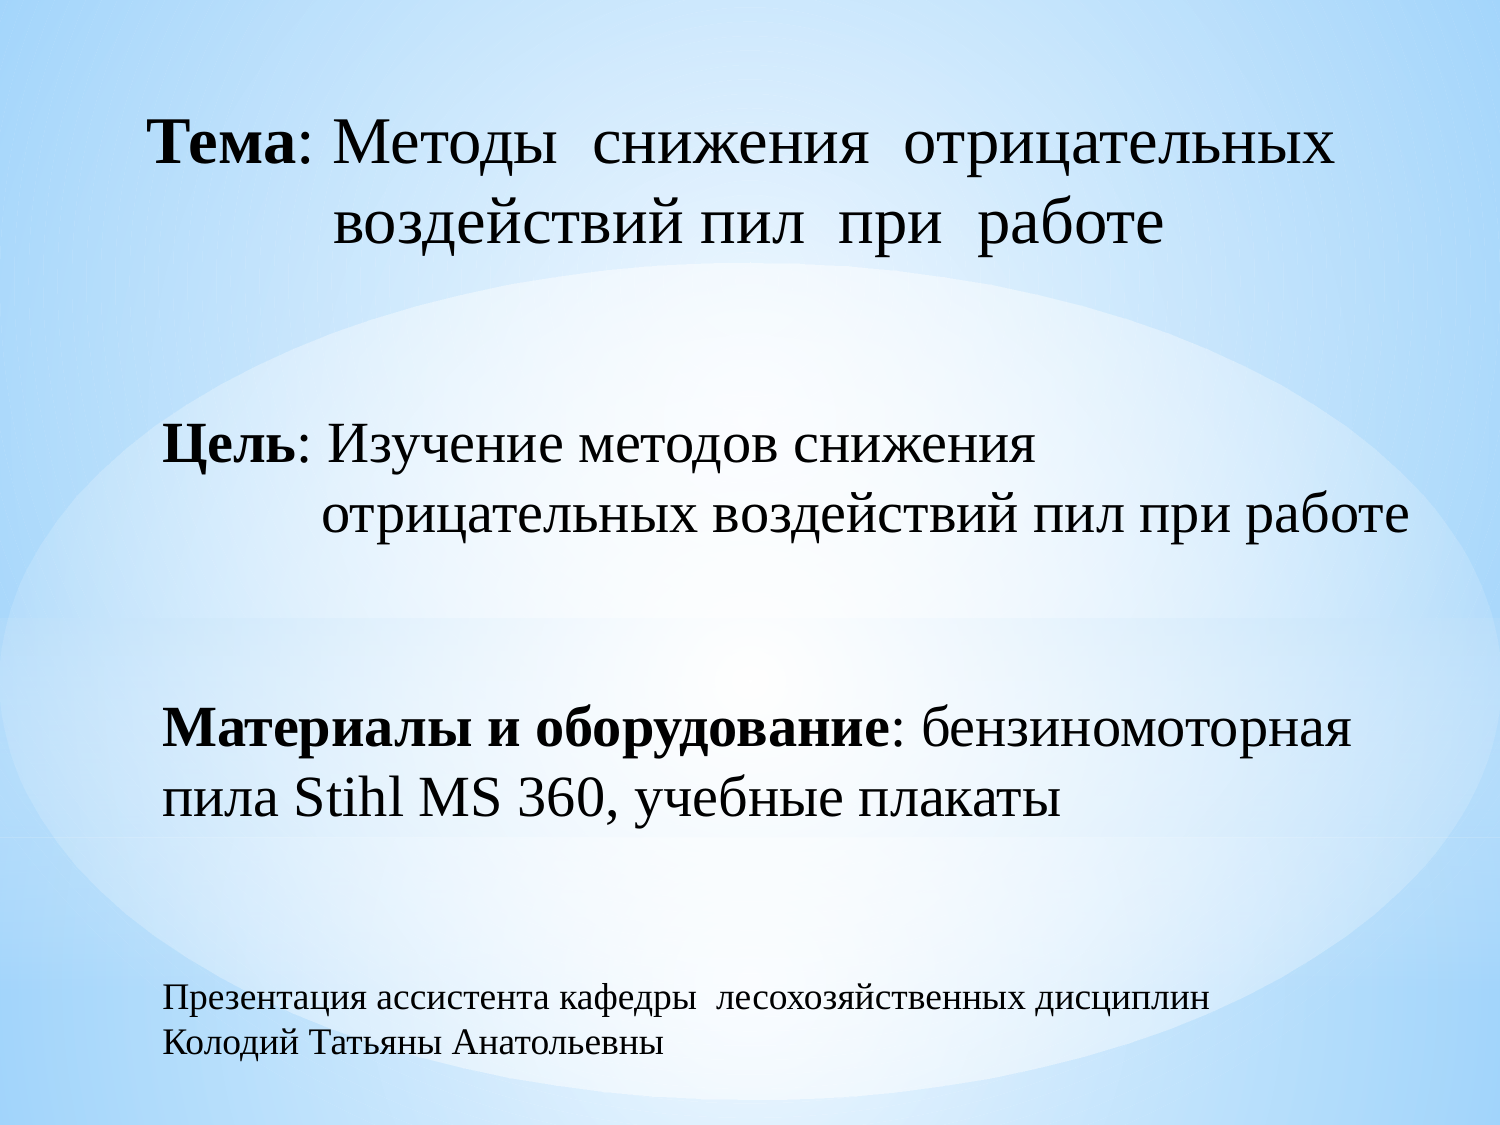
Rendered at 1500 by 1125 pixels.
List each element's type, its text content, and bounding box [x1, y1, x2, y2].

text_box Материалы и оборудование: бензиномоторная пила Stihl MS 360, учебные плакаты [147, 680, 1424, 836]
text_box Тема: Методы снижения отрицательных воздействий пил при работе [100, 89, 1400, 265]
text_box Презентация ассистента кафедры лесохозяйственных дисциплин Колодий Татьяны Анатольевны [147, 964, 1353, 1070]
text_box Цель: Изучение методов снижения отрицательных воздействий пил при работе [147, 397, 1447, 552]
